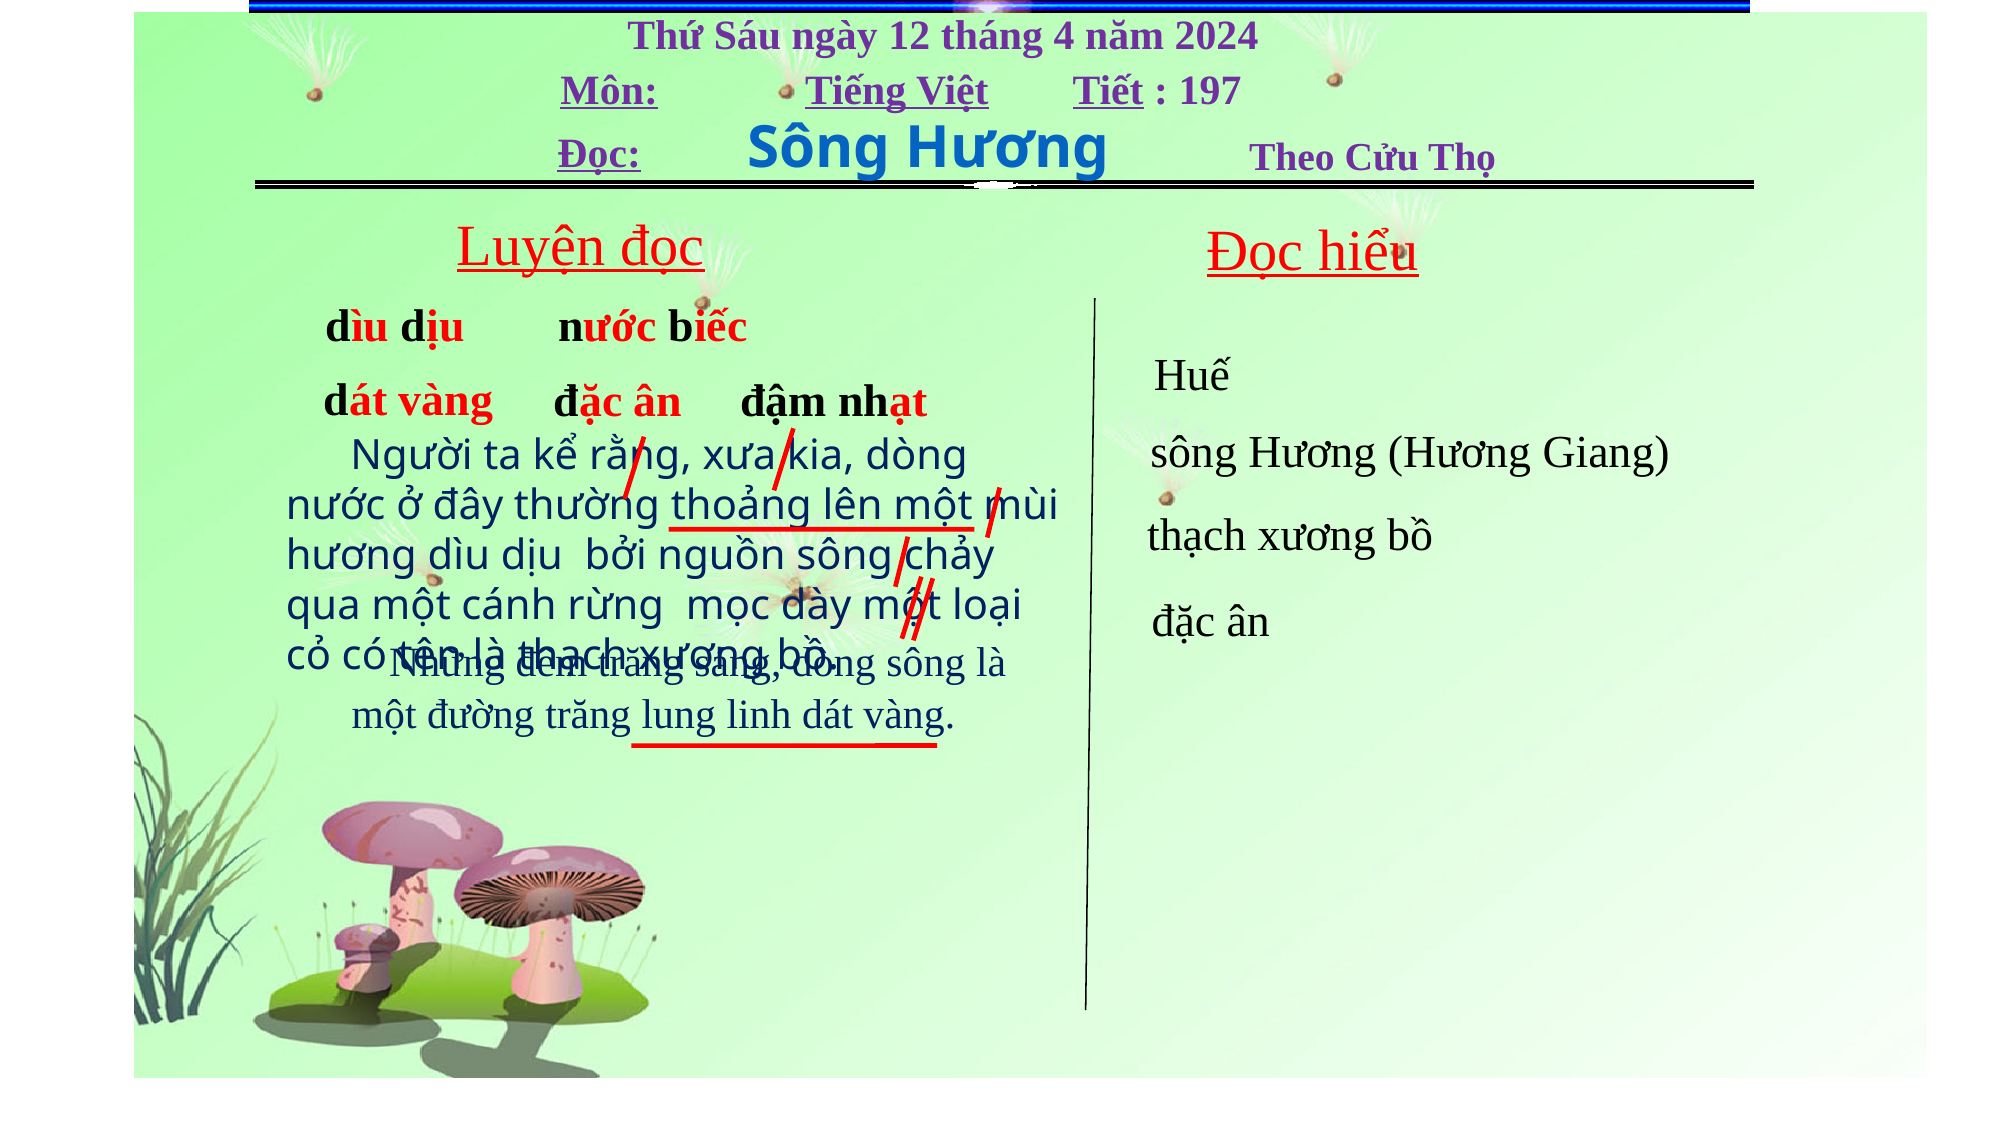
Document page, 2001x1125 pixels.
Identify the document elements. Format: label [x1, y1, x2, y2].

picture [134, 0, 1927, 1078]
